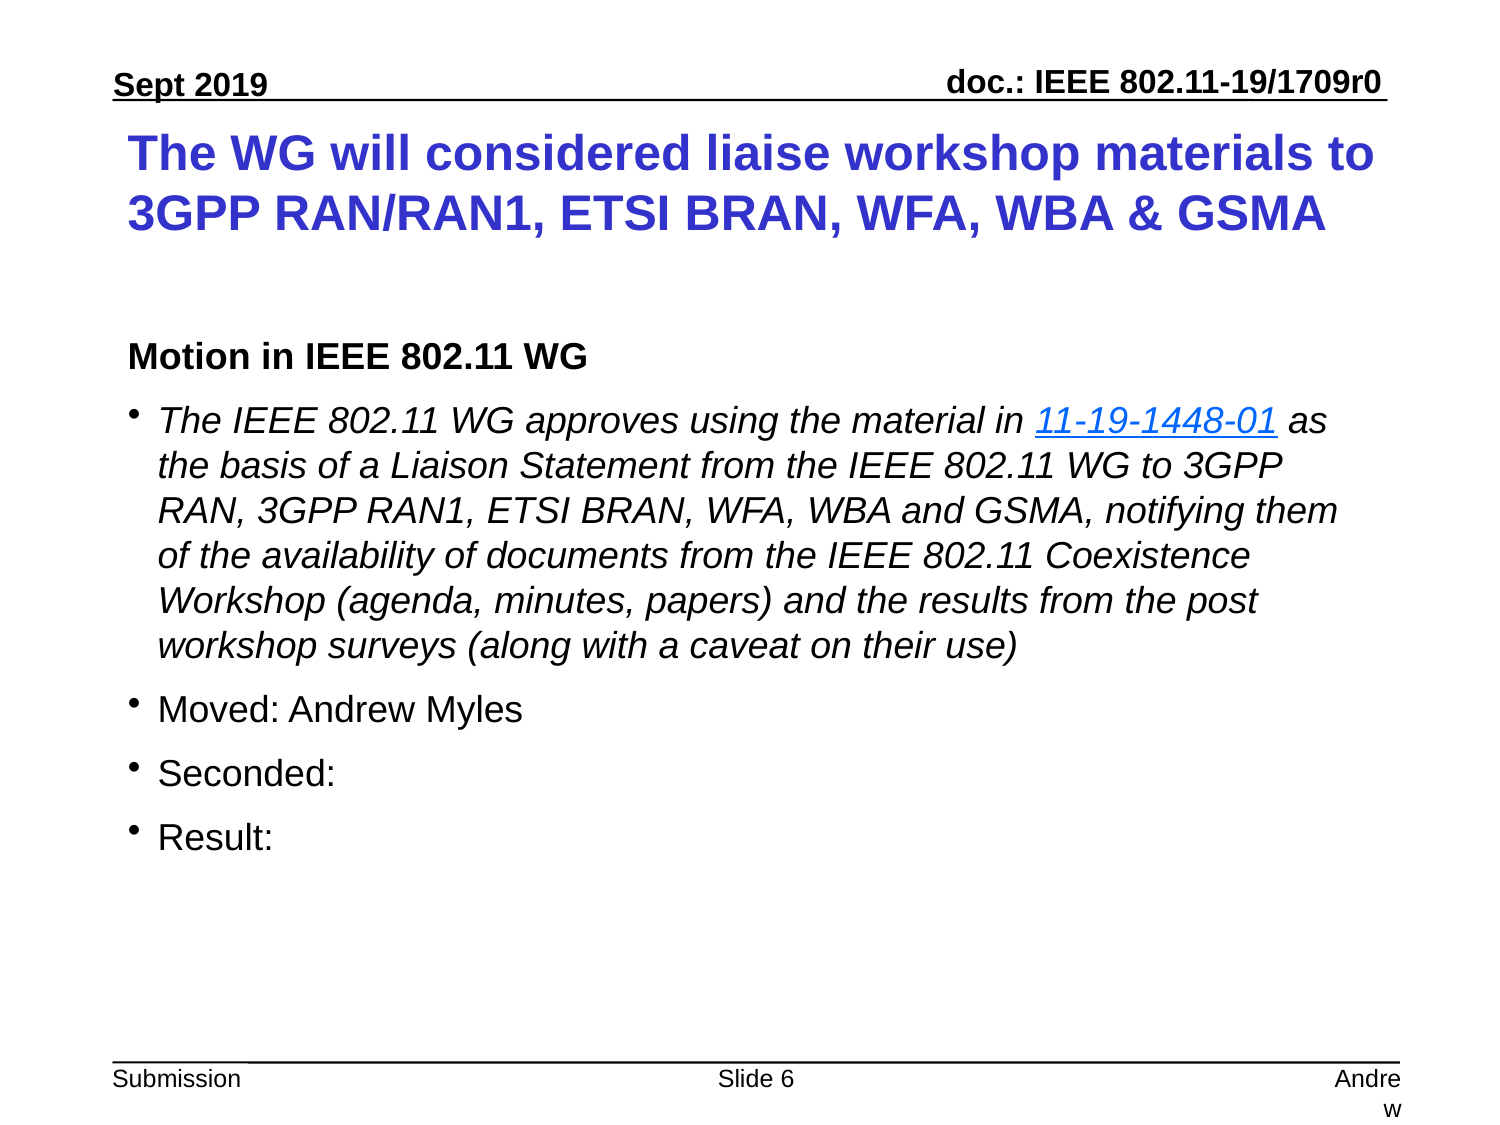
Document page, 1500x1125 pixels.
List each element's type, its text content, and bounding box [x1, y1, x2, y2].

slide_number Slide 6 [709, 1061, 803, 1093]
footer Andrew Myles, Cisco [1320, 1061, 1402, 1093]
list Motion in IEEE 802.11 WG The IEEE 802.11 WG approves using the material in 11-19-1448-01 as the basis of a Liaison Statement from the IEEE 802.11 WG to 3GPP RAN, 3GPP RAN1, ETSI BRAN, WFA, WBA and GSMA, notifying them of the availability of documents from the IEEE 802.11 Coexistence Workshop (agenda, minutes, papers) and the results from the post workshop surveys (along with a caveat on their use) Moved: Andrew Myles Seconded: Result: [112, 324, 1388, 1000]
title The WG will considered liaise workshop materials to 3GPP RAN/RAN1, ETSI BRAN, WFA, WBA & GSMA [112, 112, 1413, 288]
